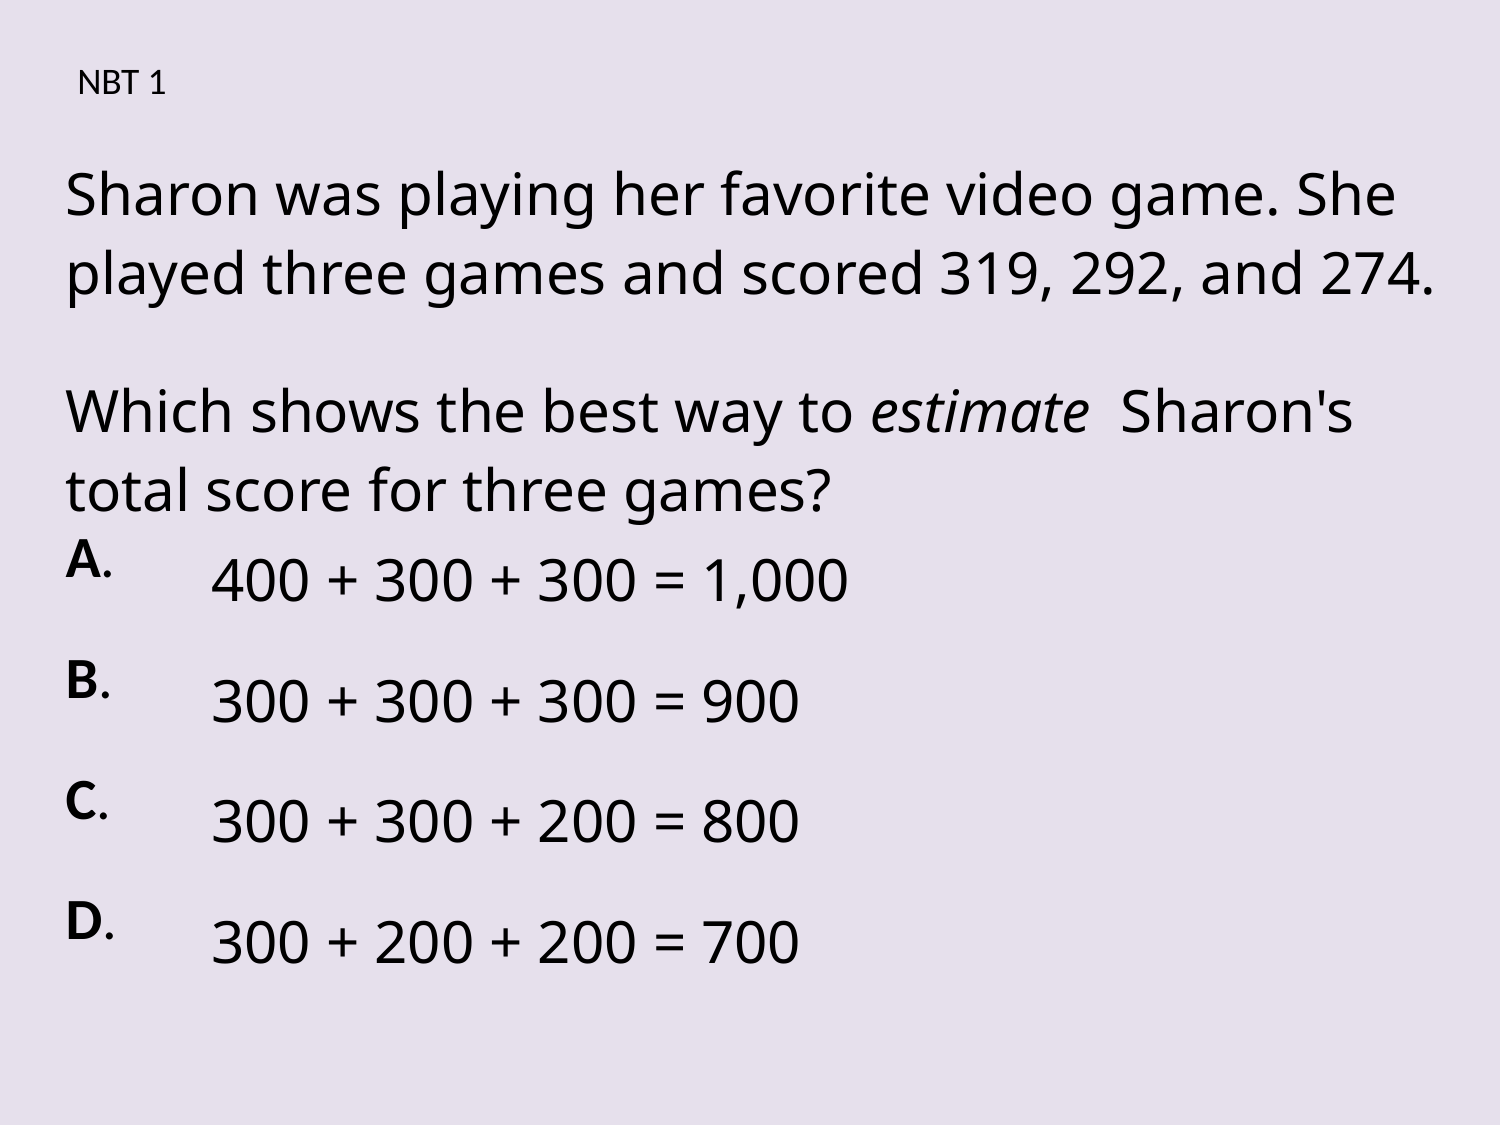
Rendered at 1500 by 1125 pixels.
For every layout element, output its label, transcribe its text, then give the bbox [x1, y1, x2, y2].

text_box NBT 1 [62, 49, 313, 110]
table_cell B. [50, 639, 196, 760]
table_cell A. [50, 519, 196, 639]
table_cell 300 + 300 + 200 = 800 [196, 760, 1462, 881]
table_cell D. [50, 881, 196, 1001]
table_cell C. [50, 760, 196, 881]
table_cell 300 + 300 + 300 = 900 [196, 639, 1462, 760]
table_cell 300 + 200 + 200 = 700 [196, 881, 1462, 1001]
table_header Sharon was playing her favorite video game. She played three games and scored 319, 292, and 274. Which shows the best way to estimate Sharon's total score for three games? [50, 137, 1462, 519]
table_cell 400 + 300 + 300 = 1,000 [196, 519, 1462, 639]
